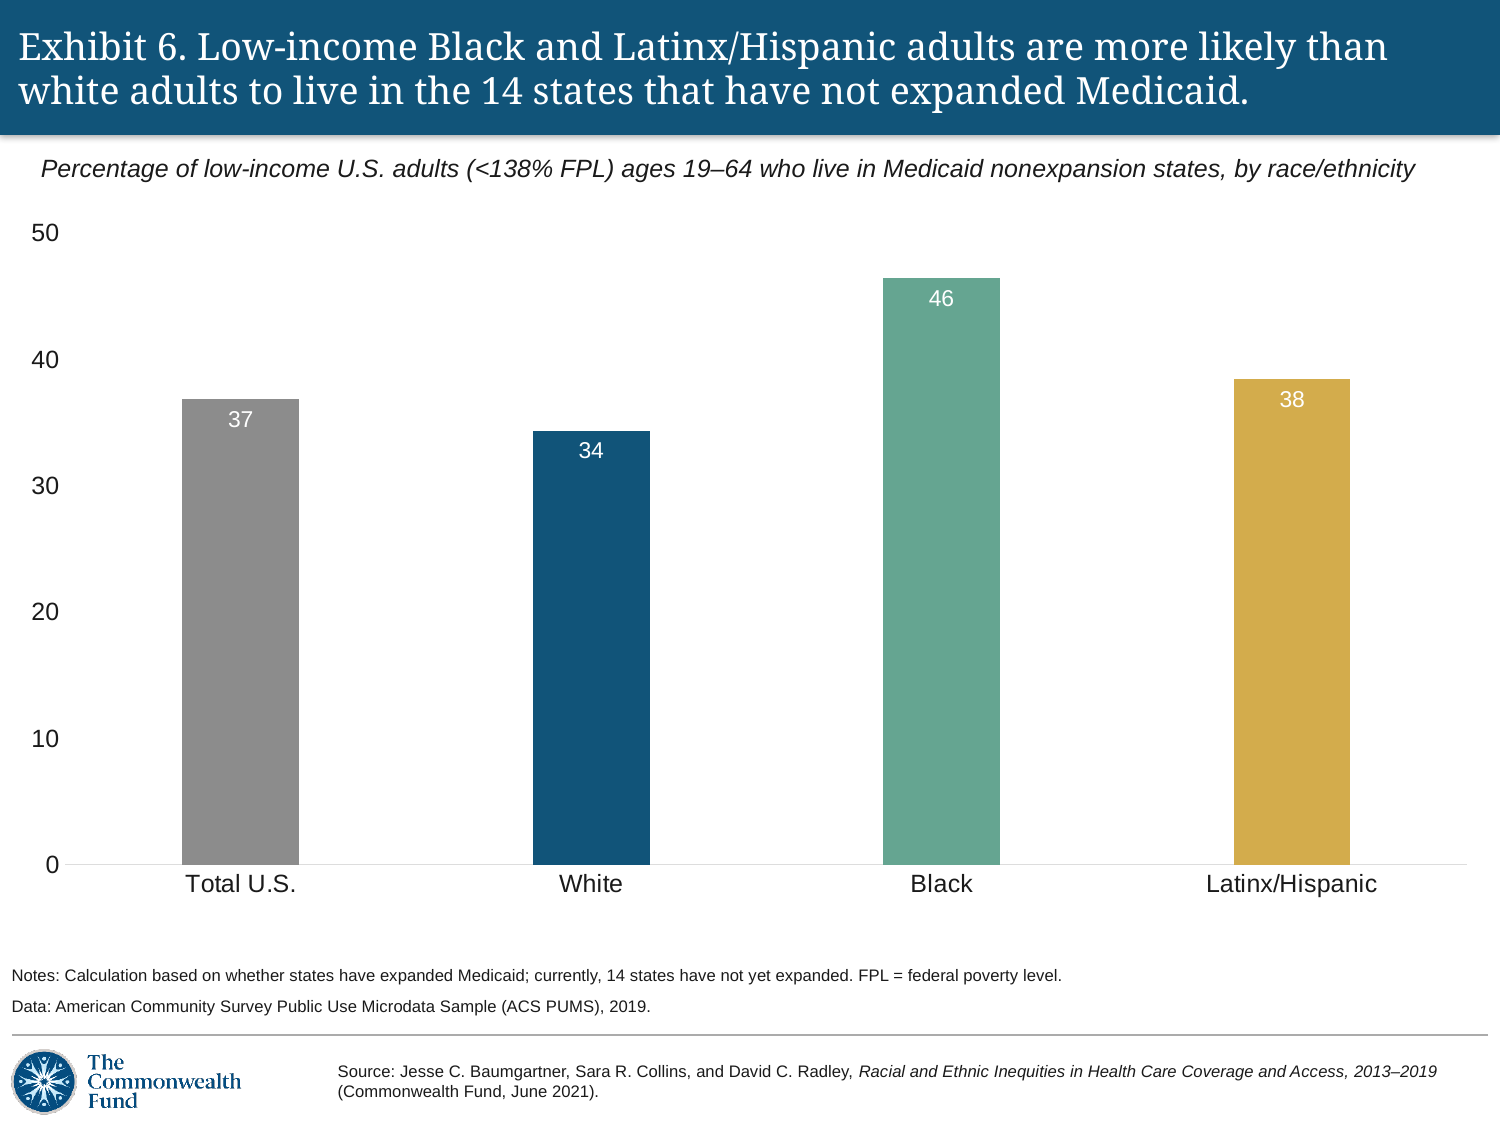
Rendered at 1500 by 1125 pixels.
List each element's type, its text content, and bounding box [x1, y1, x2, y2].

text_box Percentage of low-income U.S. adults (<138% FPL) ages 19–64 who live in Medicaid nonexpansion states, by race/ethnicity [40, 152, 1419, 183]
picture [5, 1040, 248, 1118]
list Notes: Calculation based on whether states have expanded Medicaid; currently, 14 states have not yet expanded. FPL = federal poverty level. Data: American Community Survey Public Use Microdata Sample (ACS PUMS), 2019. [11, 934, 1489, 1016]
chart [11, 206, 1489, 927]
title Exhibit 6. Low-income Black and Latinx/Hispanic adults are more likely than white adults to live in the 14 states that have not expanded Medicaid. [18, 0, 1495, 135]
